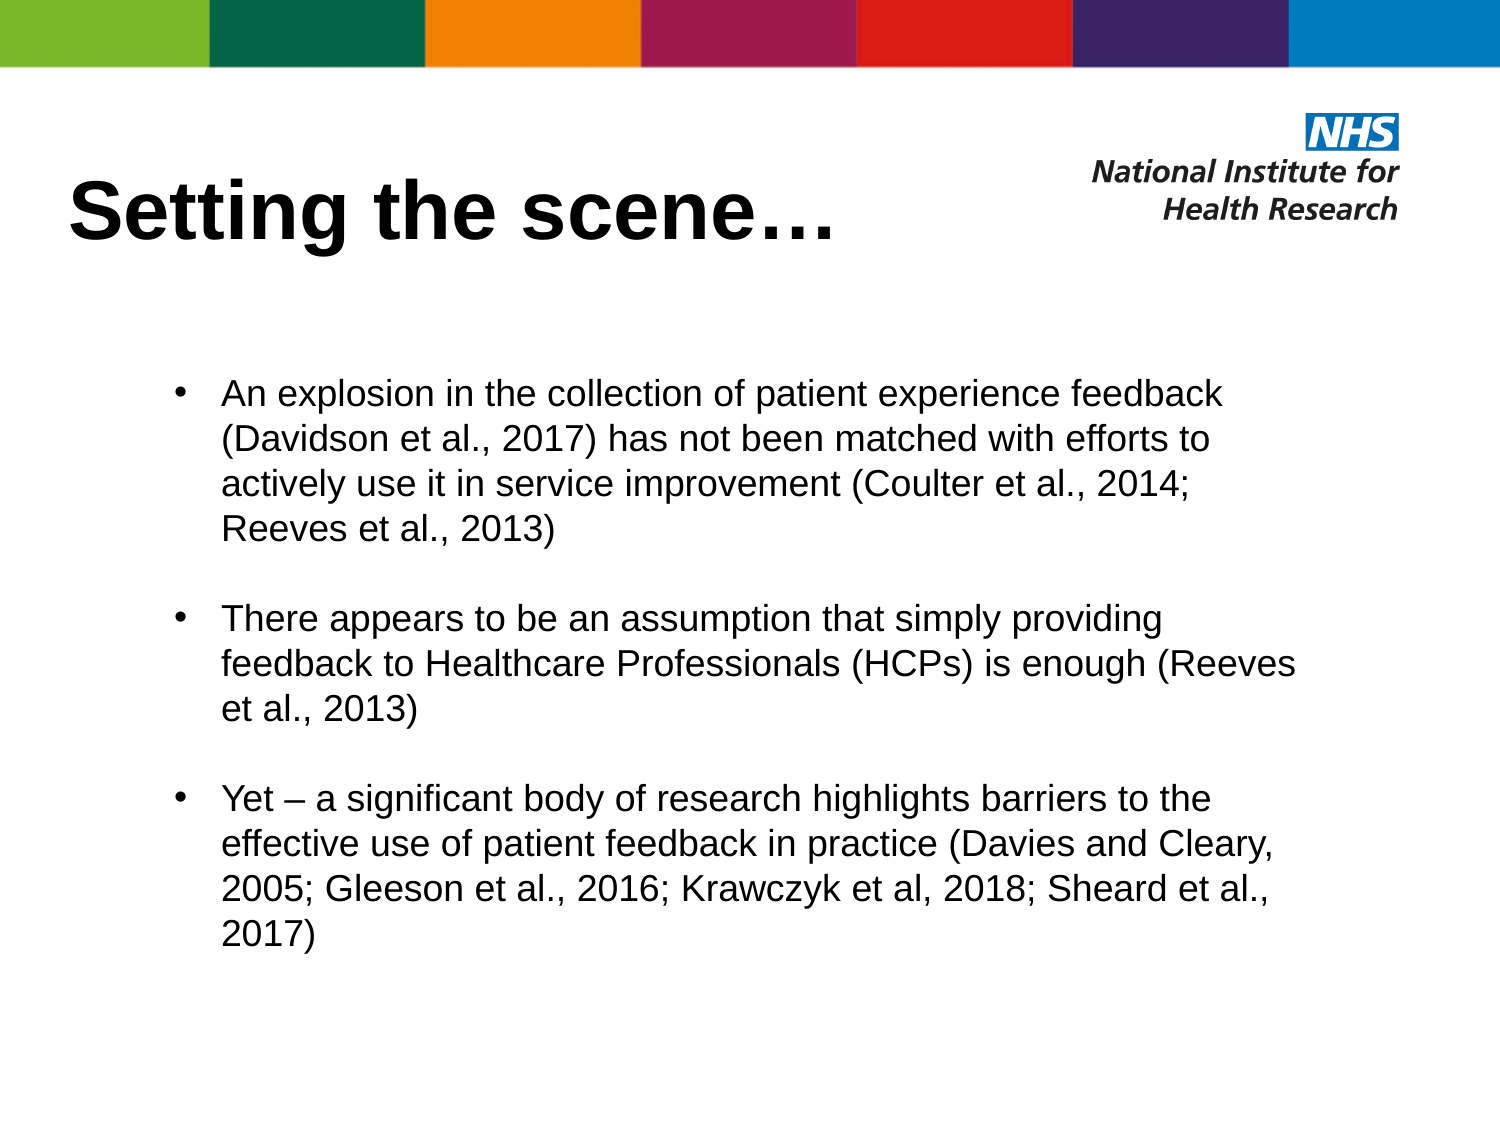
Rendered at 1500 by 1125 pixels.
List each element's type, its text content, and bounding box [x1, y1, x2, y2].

subtitle Setting the scene… [52, 148, 1081, 315]
text_box An explosion in the collection of patient experience feedback (Davidson et al., 2017) has not been matched with efforts to actively use it in service improvement (Coulter et al., 2014; Reeves et al., 2013) There appears to be an assumption that simply providing feedback to Healthcare Professionals (HCPs) is enough (Reeves et al., 2013) Yet – a significant body of research highlights barriers to the effective use of patient feedback in practice (Davies and Cleary, 2005; Gleeson et al., 2016; Krawczyk et al, 2018; Sheard et al., 2017) [159, 361, 1329, 1007]
picture [1092, 113, 1400, 220]
text_box [407, 113, 928, 248]
picture [0, 0, 1500, 74]
